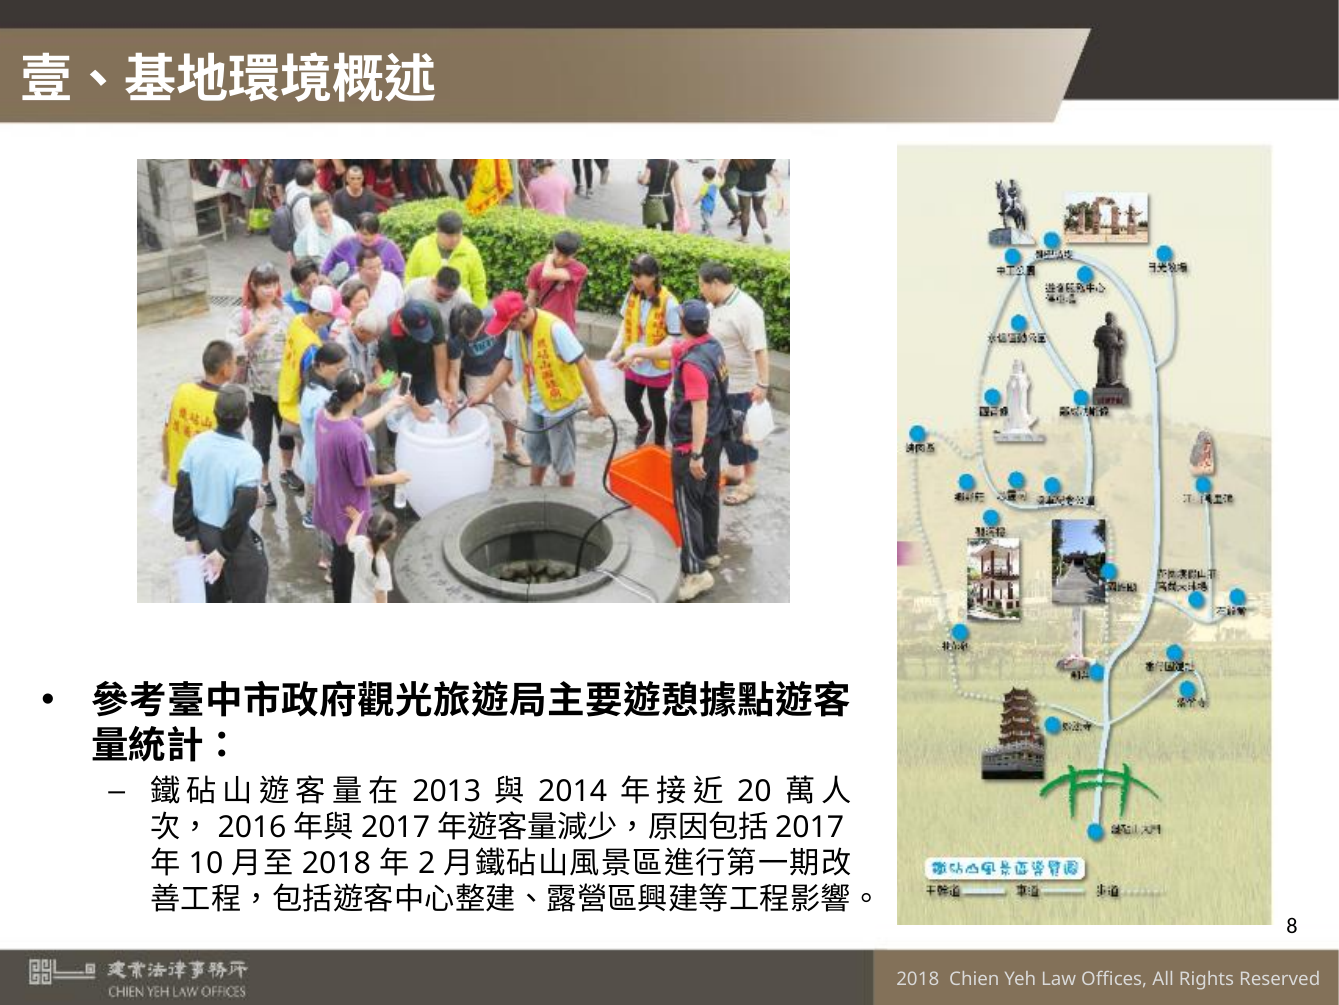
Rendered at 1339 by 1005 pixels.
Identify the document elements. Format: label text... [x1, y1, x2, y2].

slide_number 8 [1000, 897, 1313, 951]
list 參考臺中市政府觀光旅遊局主要遊憩據點遊客量統計： 鐵砧山遊客量在2013與2014年接近20萬人次，2016年與2017年遊客量減少，原因包括2017年10月至2018年2月鐵砧山風景區進行第一期改善工程，包括遊客中心整建、露營區興建等工程影響。 [26, 668, 867, 1005]
picture [0, 0, 1339, 1005]
title 壹、基地環境概述 [5, 29, 1278, 125]
